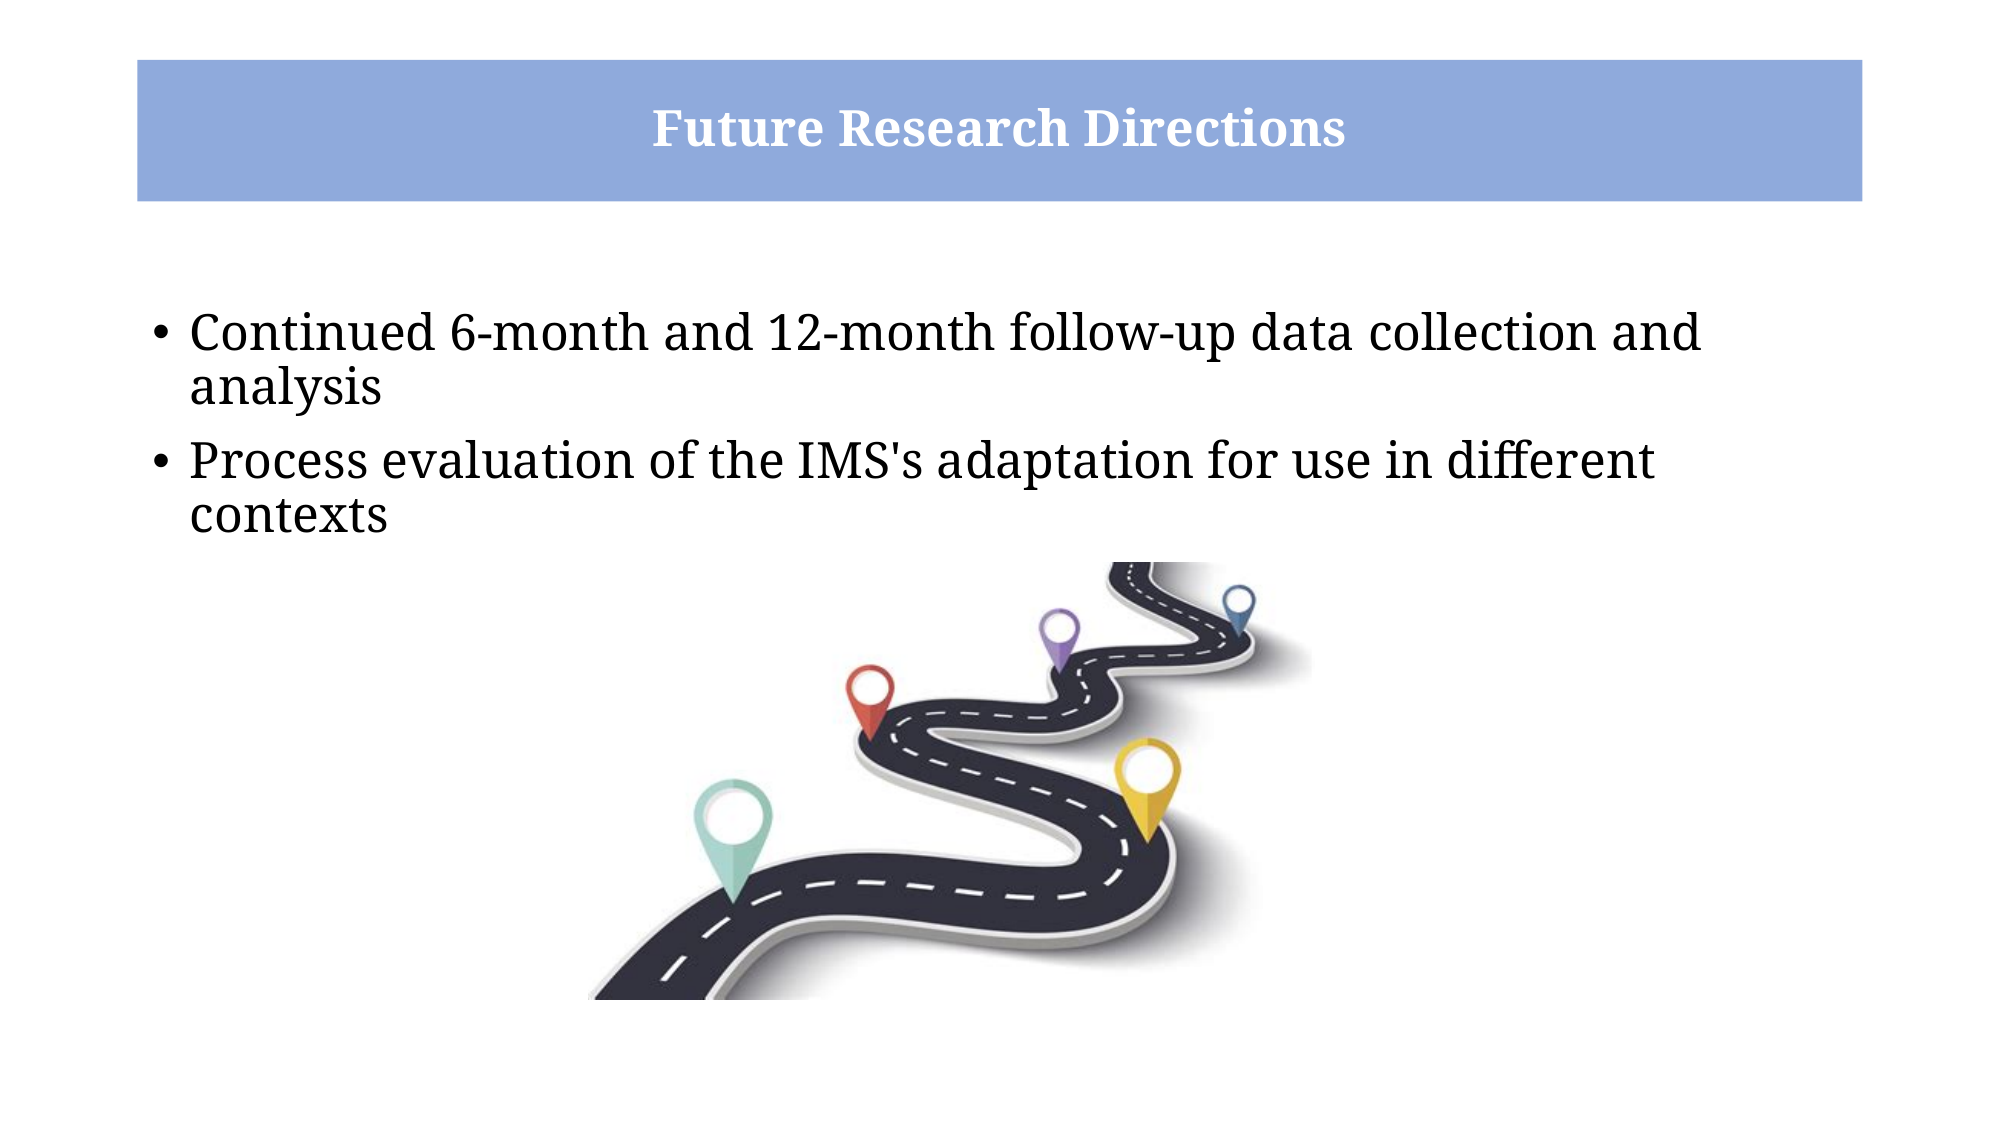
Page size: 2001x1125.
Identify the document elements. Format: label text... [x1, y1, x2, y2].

title Future Research Directions [137, 59, 1863, 202]
picture [588, 562, 1315, 1000]
list Continued 6-month and 12-month follow-up data collection and analysis Process evaluation of the IMS's adaptation for use in different contexts [137, 299, 1863, 1014]
